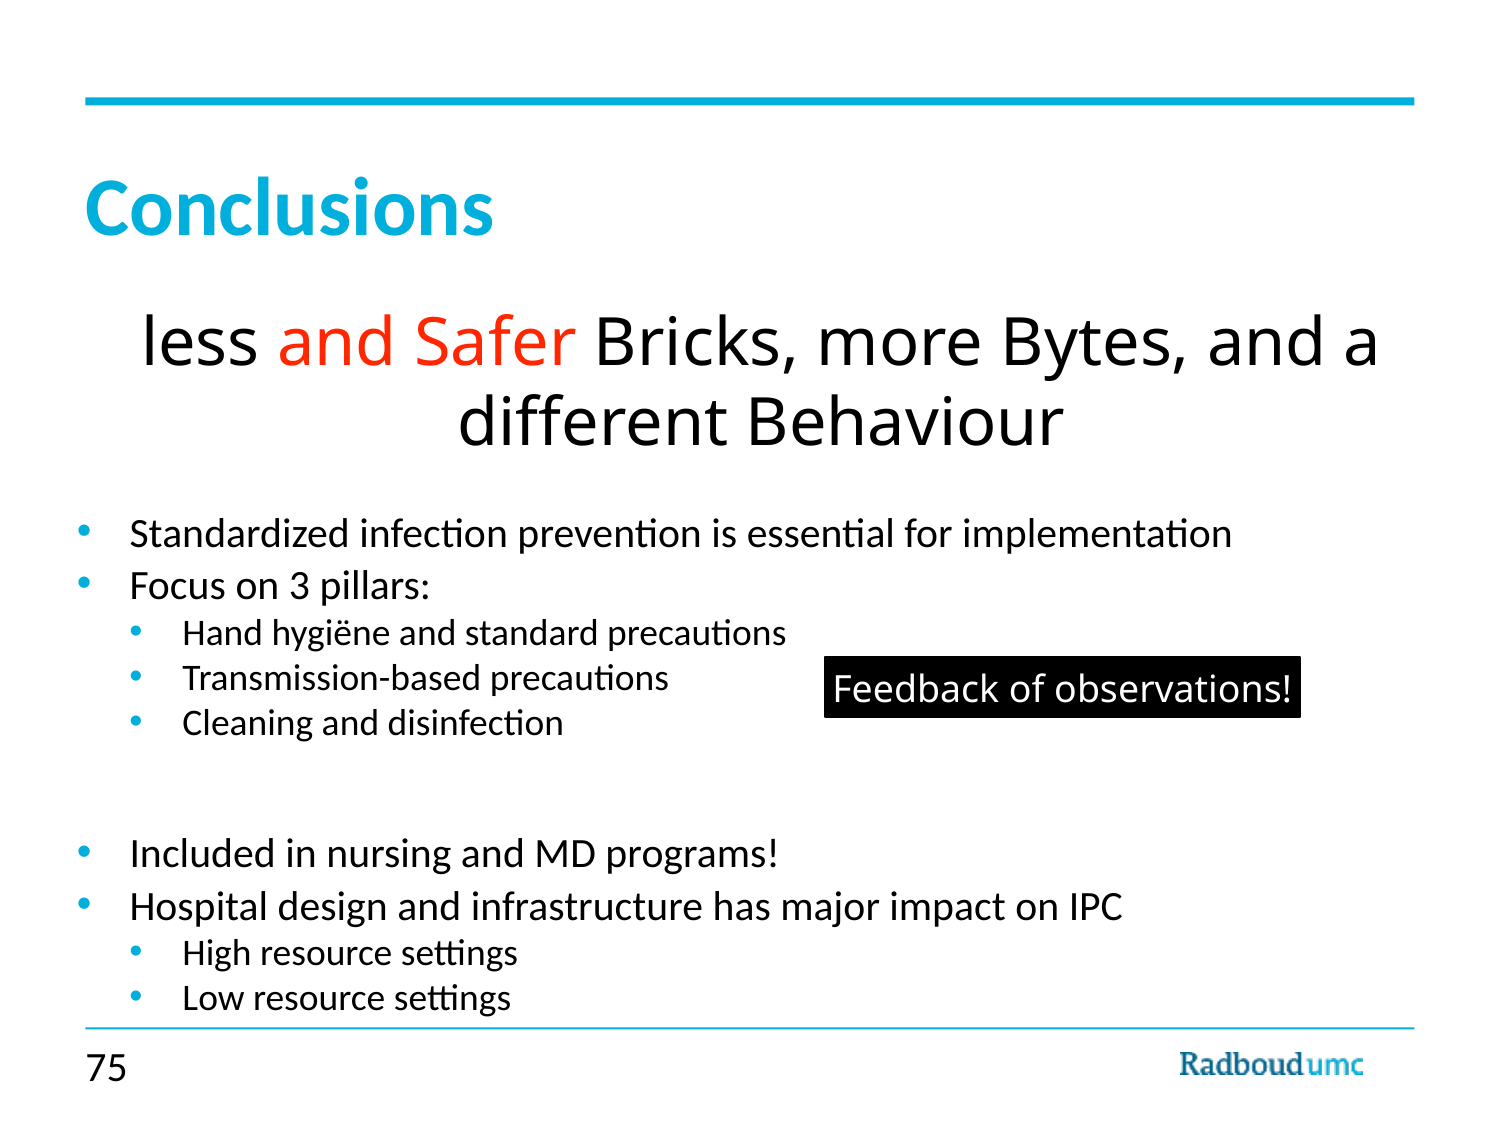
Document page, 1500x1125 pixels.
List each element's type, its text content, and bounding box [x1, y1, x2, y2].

picture [1301, 1052, 1363, 1075]
slide_number 75 [84, 1014, 180, 1116]
picture [1186, 1052, 1228, 1075]
picture [1231, 1052, 1237, 1075]
text_box less and Safer Bricks, more Bytes, and a different Behaviour [76, 291, 1447, 467]
picture [1238, 1052, 1298, 1075]
title Conclusions [85, 119, 1415, 291]
list Standardized infection prevention is essential for implementation Focus on 3 pillars: Hand hygiëne and standard precautions Transmission-based precautions Cleaning and disinfection Included in nursing and MD programs! Hospital design and infrastructure has major impact on IPC High resource settings Low resource settings [76, 503, 1475, 1029]
text_box Feedback of observations! [824, 656, 1300, 717]
picture [1355, 1062, 1363, 1073]
